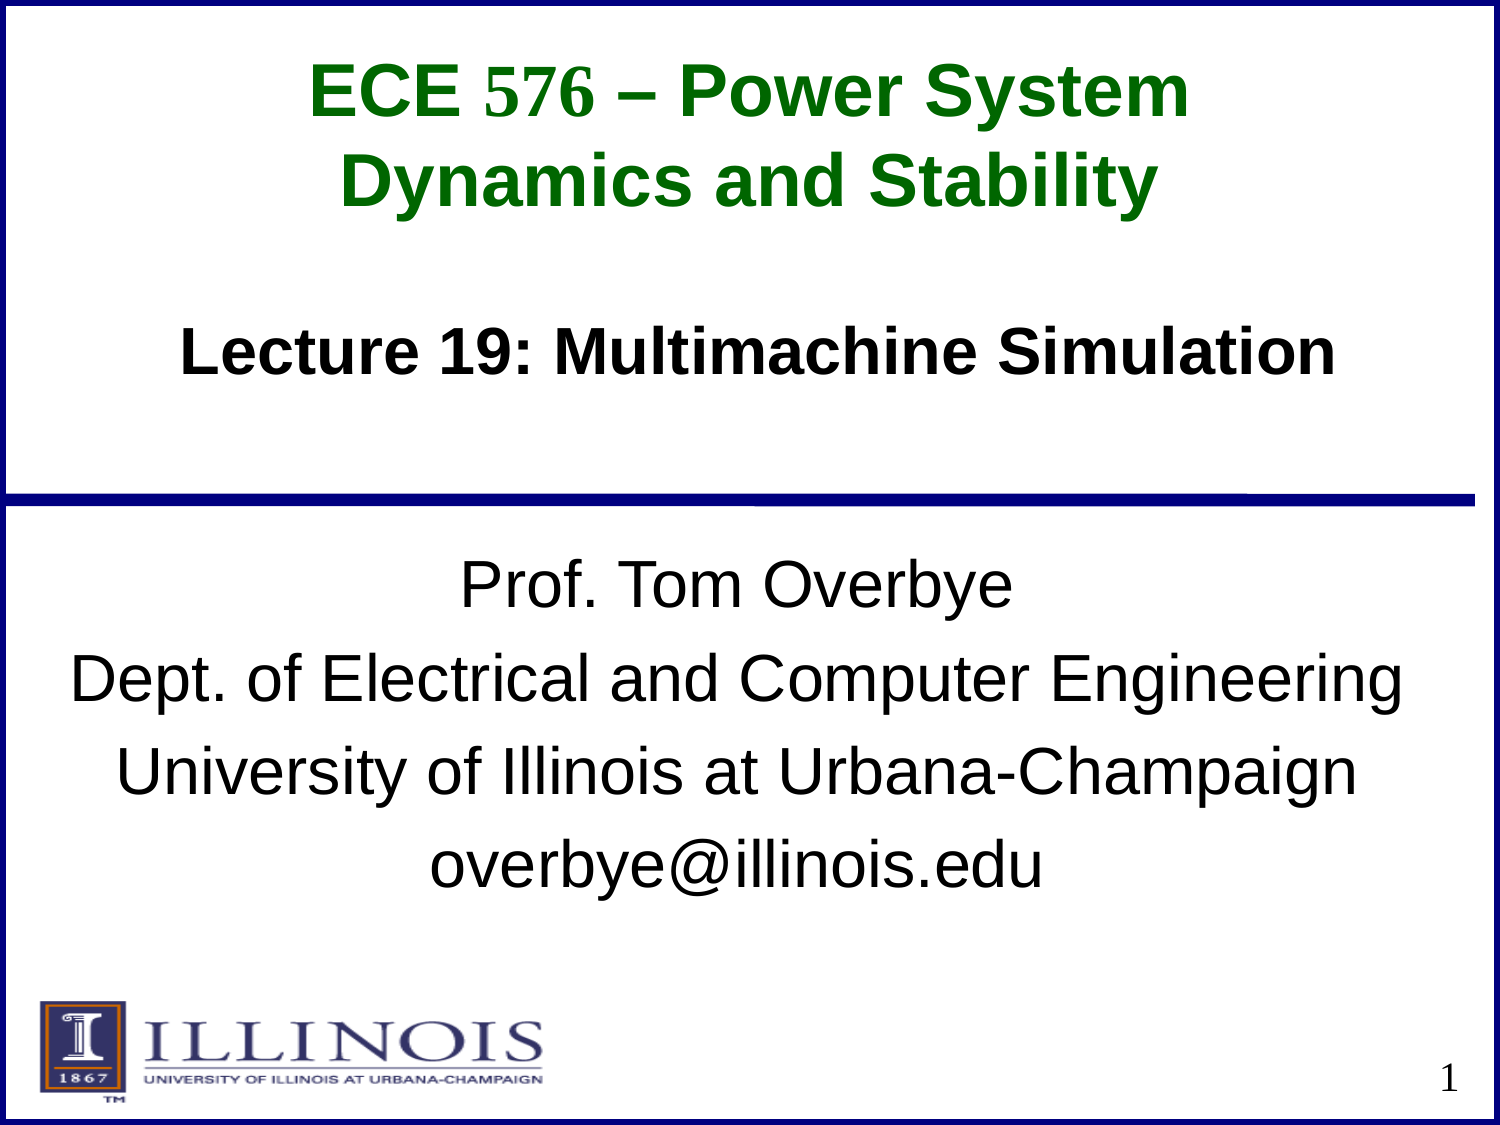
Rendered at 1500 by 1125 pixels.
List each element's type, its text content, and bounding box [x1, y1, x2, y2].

picture [37, 999, 550, 1106]
slide_number 1 [1162, 1037, 1476, 1113]
text_box Lecture 19: Multimachine Simulation [59, 299, 1460, 425]
subtitle Prof. Tom Overbye Dept. of Electrical and Computer Engineering University of Illinois at Urbana-Champaign overbye@illinois.edu [37, 533, 1438, 821]
title ECE 576 – Power System Dynamics and Stability [112, 37, 1388, 225]
